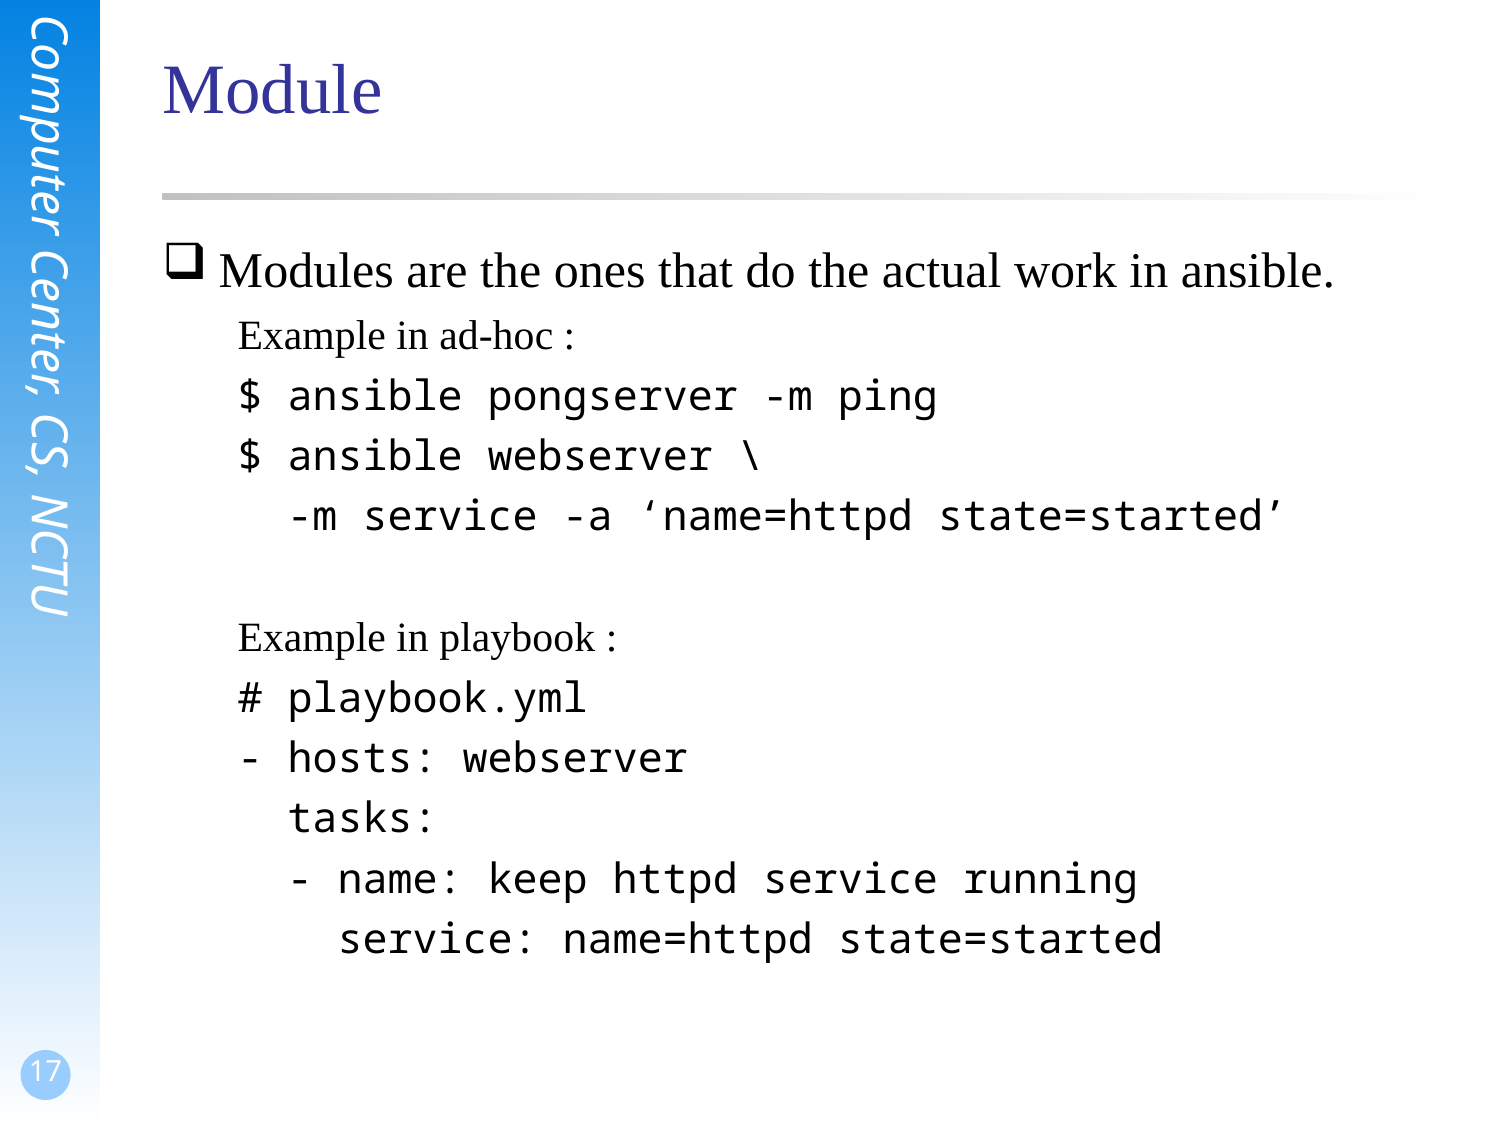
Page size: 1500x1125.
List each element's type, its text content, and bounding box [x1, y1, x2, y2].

title Module [162, 42, 1438, 231]
list Modules are the ones that do the actual work in ansible. Example in ad-hoc : $ ansible pongserver -m ping $ ansible webserver \ -m service -a ‘name=httpd state=started’ Example in playbook : # playbook.yml - hosts: webserver tasks: - name: keep httpd service running service: name=httpd state=started [162, 237, 1438, 1000]
